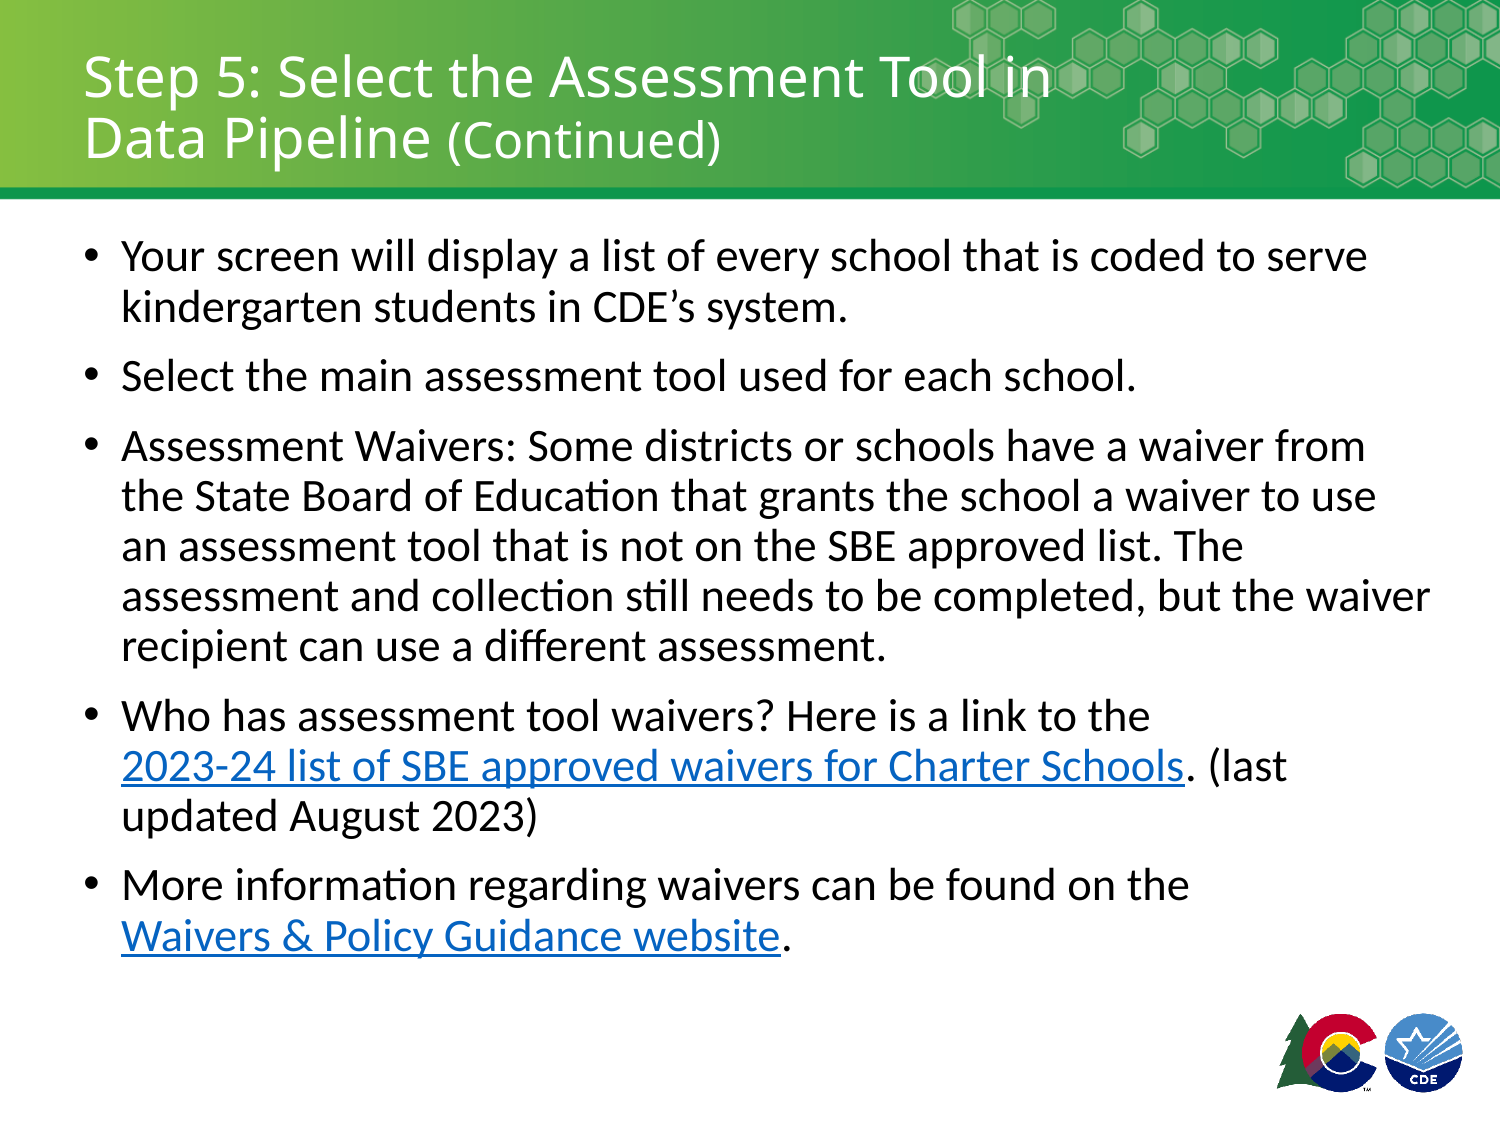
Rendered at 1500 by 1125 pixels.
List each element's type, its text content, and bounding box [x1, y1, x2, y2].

picture [0, 0, 1500, 200]
list Your screen will display a list of every school that is coded to serve kindergarten students in CDE’s system. Select the main assessment tool used for each school. Assessment Waivers: Some districts or schools have a waiver from the State Board of Education that grants the school a waiver to use an assessment tool that is not on the SBE approved list. The assessment and collection still needs to be completed, but the waiver recipient can use a different assessment. Who has assessment tool waivers? Here is a link to the 2023-24 list of SBE approved waivers for Charter Schools. (last updated August 2023) More information regarding waivers can be found on the Waivers & Policy Guidance website. [83, 231, 1435, 978]
title Step 5: Select the Assessment Tool in Data Pipeline (Continued) [83, 49, 1141, 212]
picture [1275, 1012, 1463, 1093]
